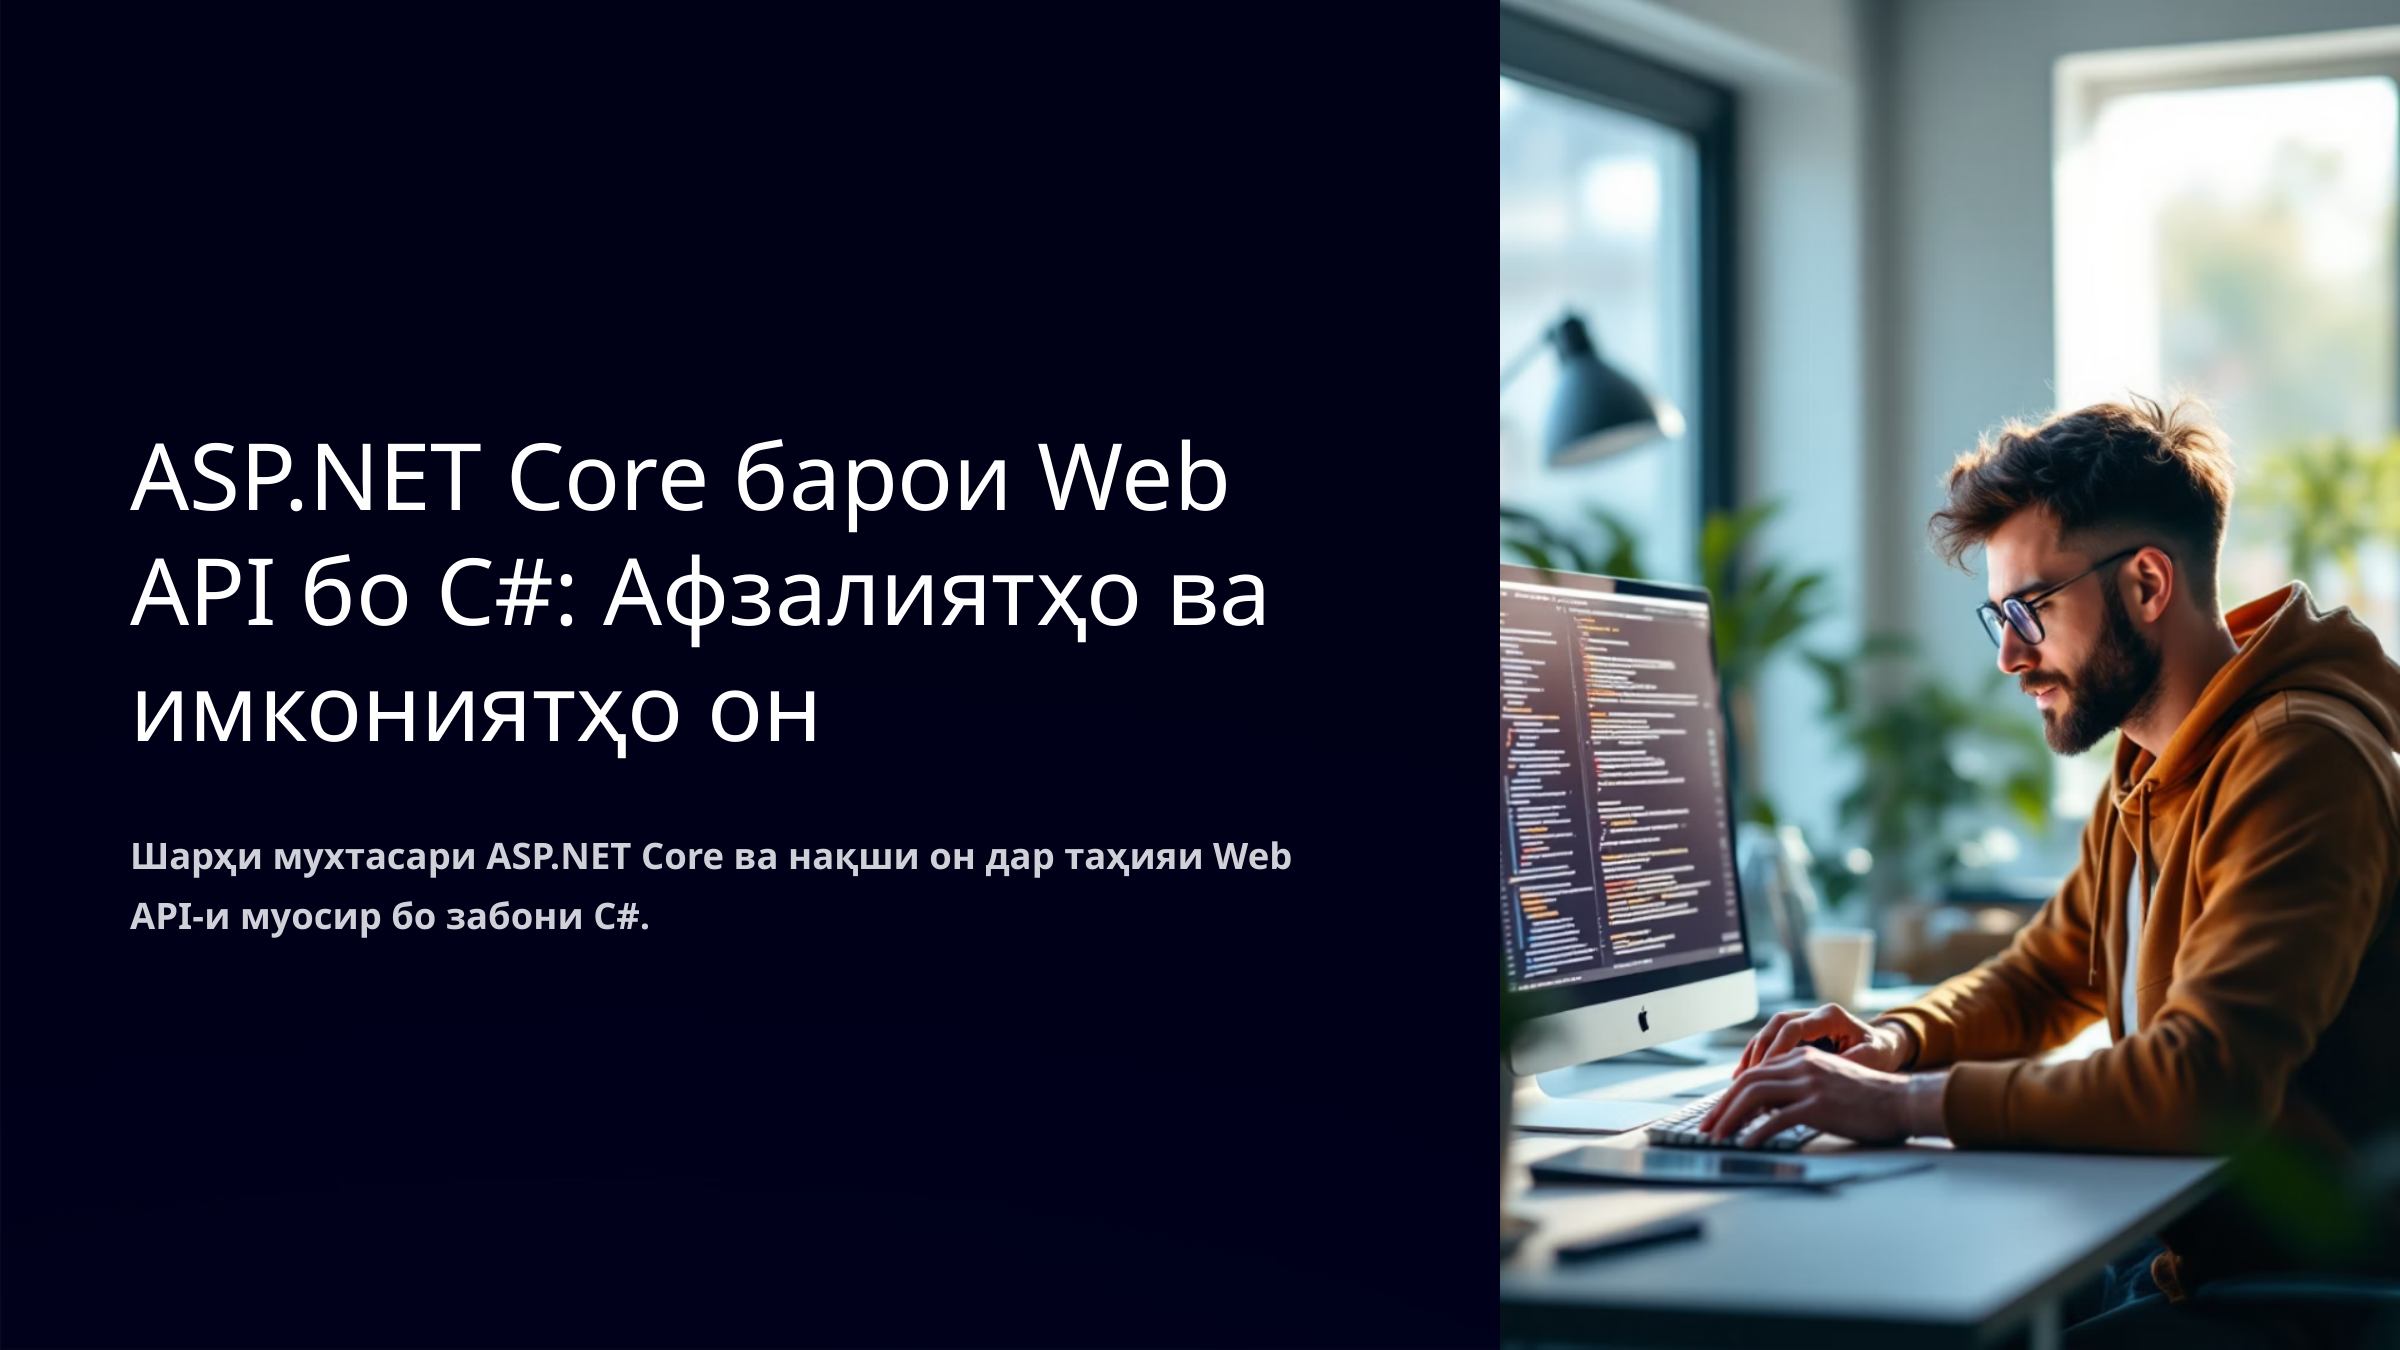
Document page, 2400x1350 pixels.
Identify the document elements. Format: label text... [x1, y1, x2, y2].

picture [1499, 0, 2400, 1350]
text_box Шарҳи мухтасари ASP.NET Core ва нақши он дар таҳияи Web API-и муосир бо забони C#. [130, 817, 1370, 937]
text_box ASP.NET Core барои Web API бо C#: Афзалиятҳо ва имкониятҳо он [130, 413, 1370, 762]
